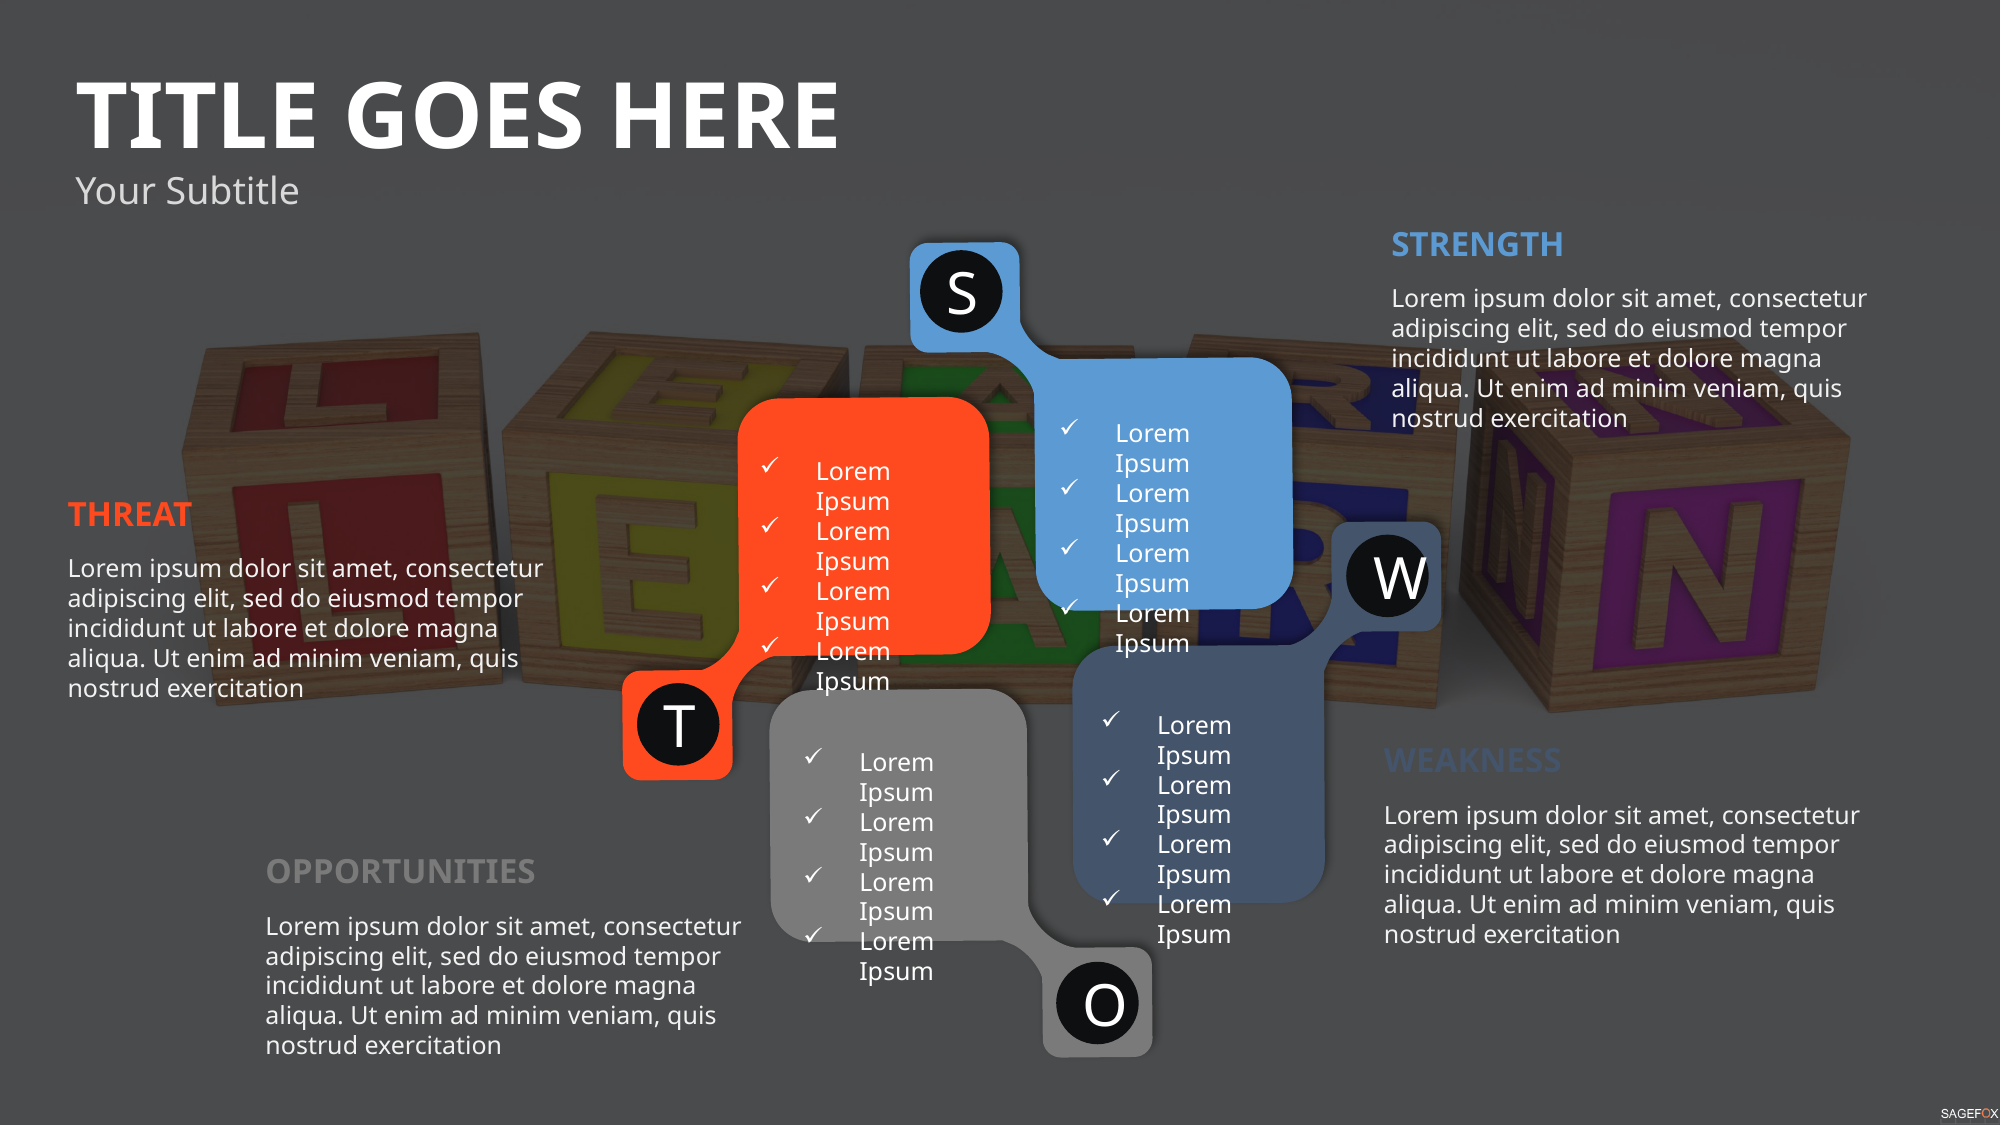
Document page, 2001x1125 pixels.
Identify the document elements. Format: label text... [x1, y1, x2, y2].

text_box [769, 688, 1027, 934]
picture [1940, 0, 2001, 1125]
text_box Lorem Ipsum Lorem Ipsum Lorem Ipsum Lorem Ipsum [744, 448, 985, 703]
text_box [1028, 872, 1153, 1058]
text_box Lorem Ipsum Lorem Ipsum Lorem Ipsum Lorem Ipsum [1044, 410, 1285, 665]
text_box S [919, 249, 1004, 334]
text_box STRENGTH Lorem ipsum dolor sit amet, consectetur adipiscing elit, sed do eiusmod tempor incididunt ut labore et dolore magna aliqua. Ut enim ad minim veniam, quis nostrud exercitation [1391, 222, 1887, 433]
text_box [1072, 521, 1442, 892]
text_box [909, 242, 1294, 594]
text_box T [635, 682, 721, 767]
text_box O [1055, 960, 1140, 1046]
text_box [622, 396, 991, 781]
text_box TITLE GOES HERE Your Subtitle [60, 49, 1036, 220]
text_box Lorem Ipsum Lorem Ipsum Lorem Ipsum Lorem Ipsum [1086, 701, 1326, 957]
text_box WEAKNESS Lorem ipsum dolor sit amet, consectetur adipiscing elit, sed do eiusmod tempor incididunt ut labore et dolore magna aliqua. Ut enim ad minim veniam, quis nostrud exercitation [1383, 739, 1879, 949]
text_box Lorem Ipsum Lorem Ipsum Lorem Ipsum Lorem Ipsum [788, 738, 1028, 994]
text_box THREAT Lorem ipsum dolor sit amet, consectetur adipiscing elit, sed do eiusmod tempor incididunt ut labore et dolore magna aliqua. Ut enim ad minim veniam, quis nostrud exercitation [67, 493, 563, 703]
text_box OPPORTUNITIES Lorem ipsum dolor sit amet, consectetur adipiscing elit, sed do eiusmod tempor incididunt ut labore et dolore magna aliqua. Ut enim ad minim veniam, quis nostrud exercitation [265, 850, 761, 1060]
text_box W [1345, 533, 1430, 619]
